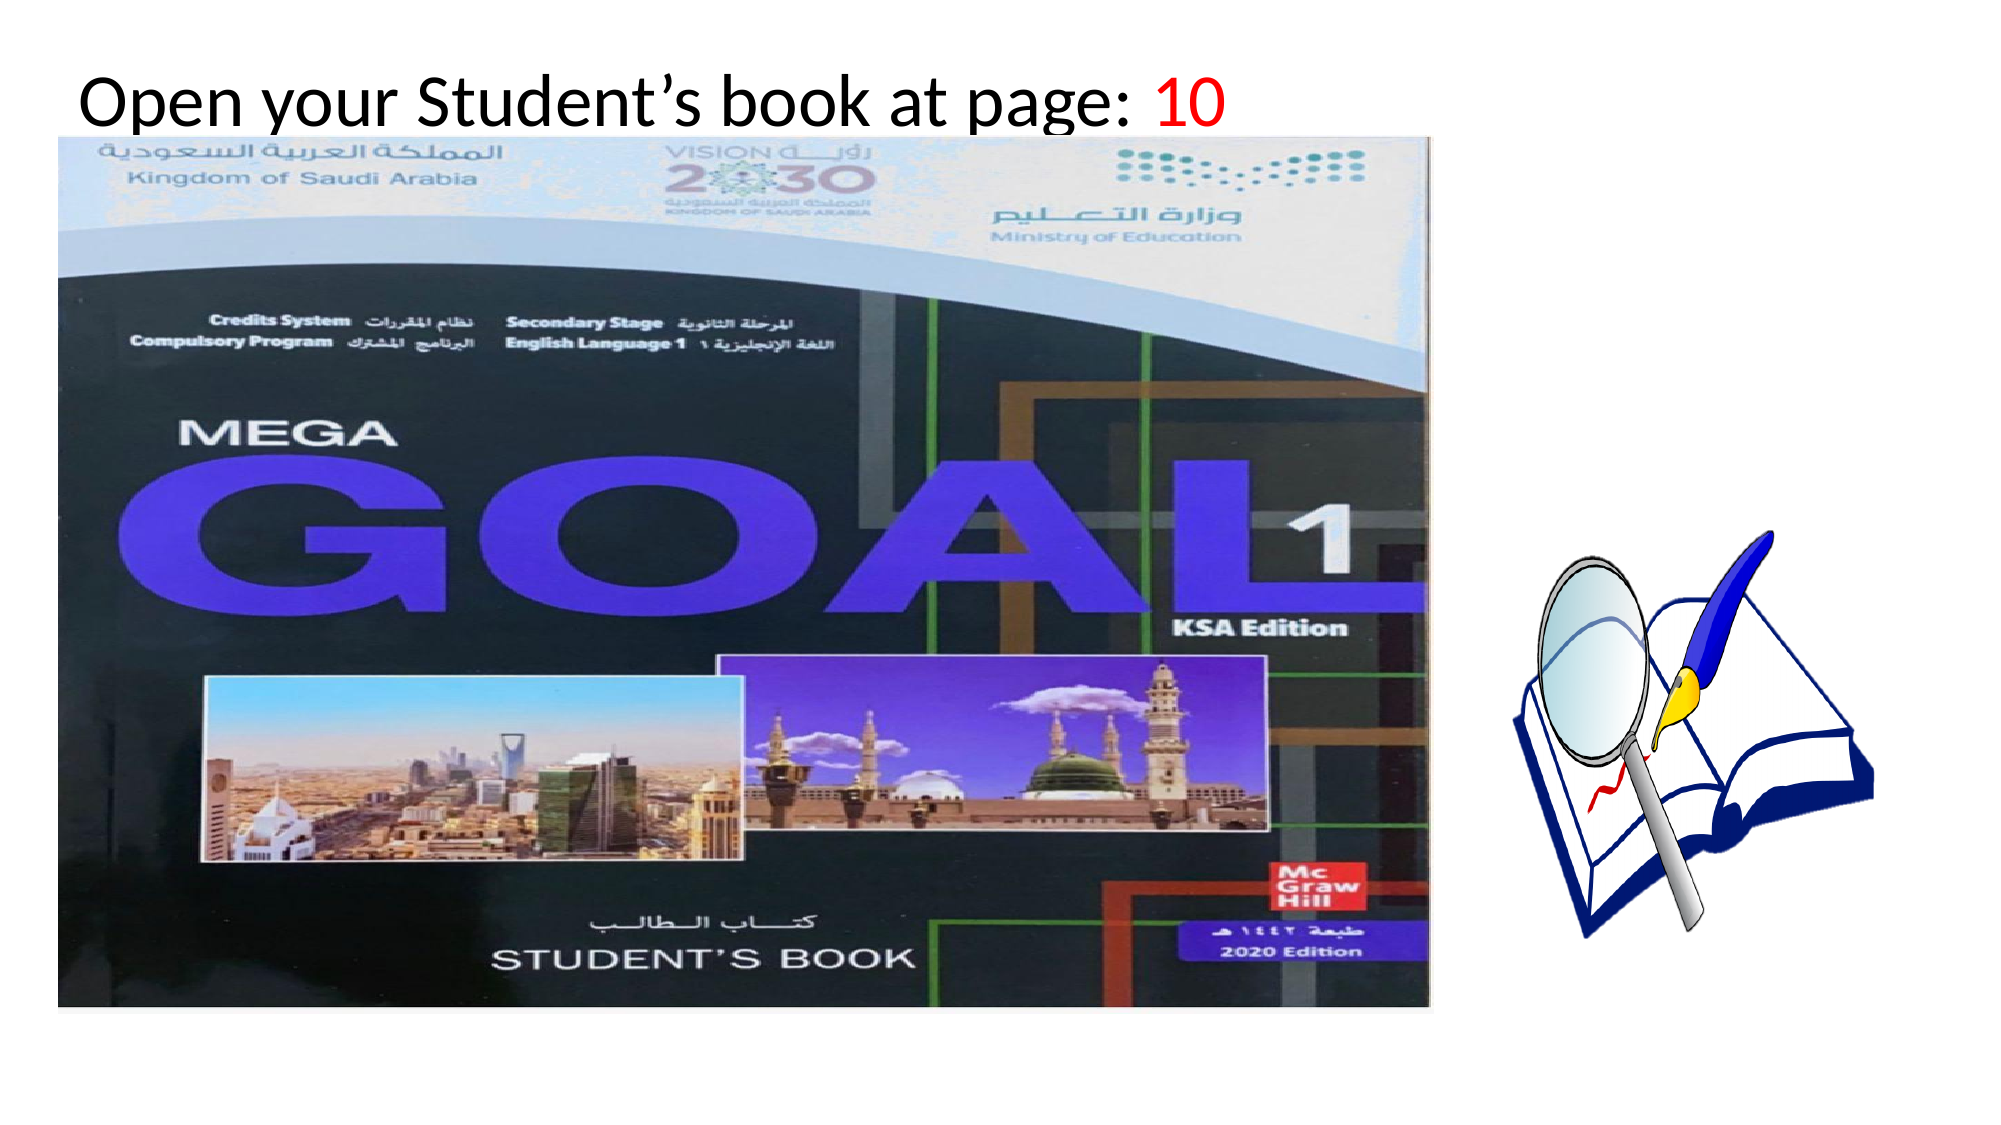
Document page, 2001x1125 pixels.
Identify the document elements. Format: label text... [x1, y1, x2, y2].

picture [1493, 494, 1892, 975]
text_box Open your Student’s book at page: 10 [58, 0, 1434, 135]
picture [58, 135, 1434, 1014]
